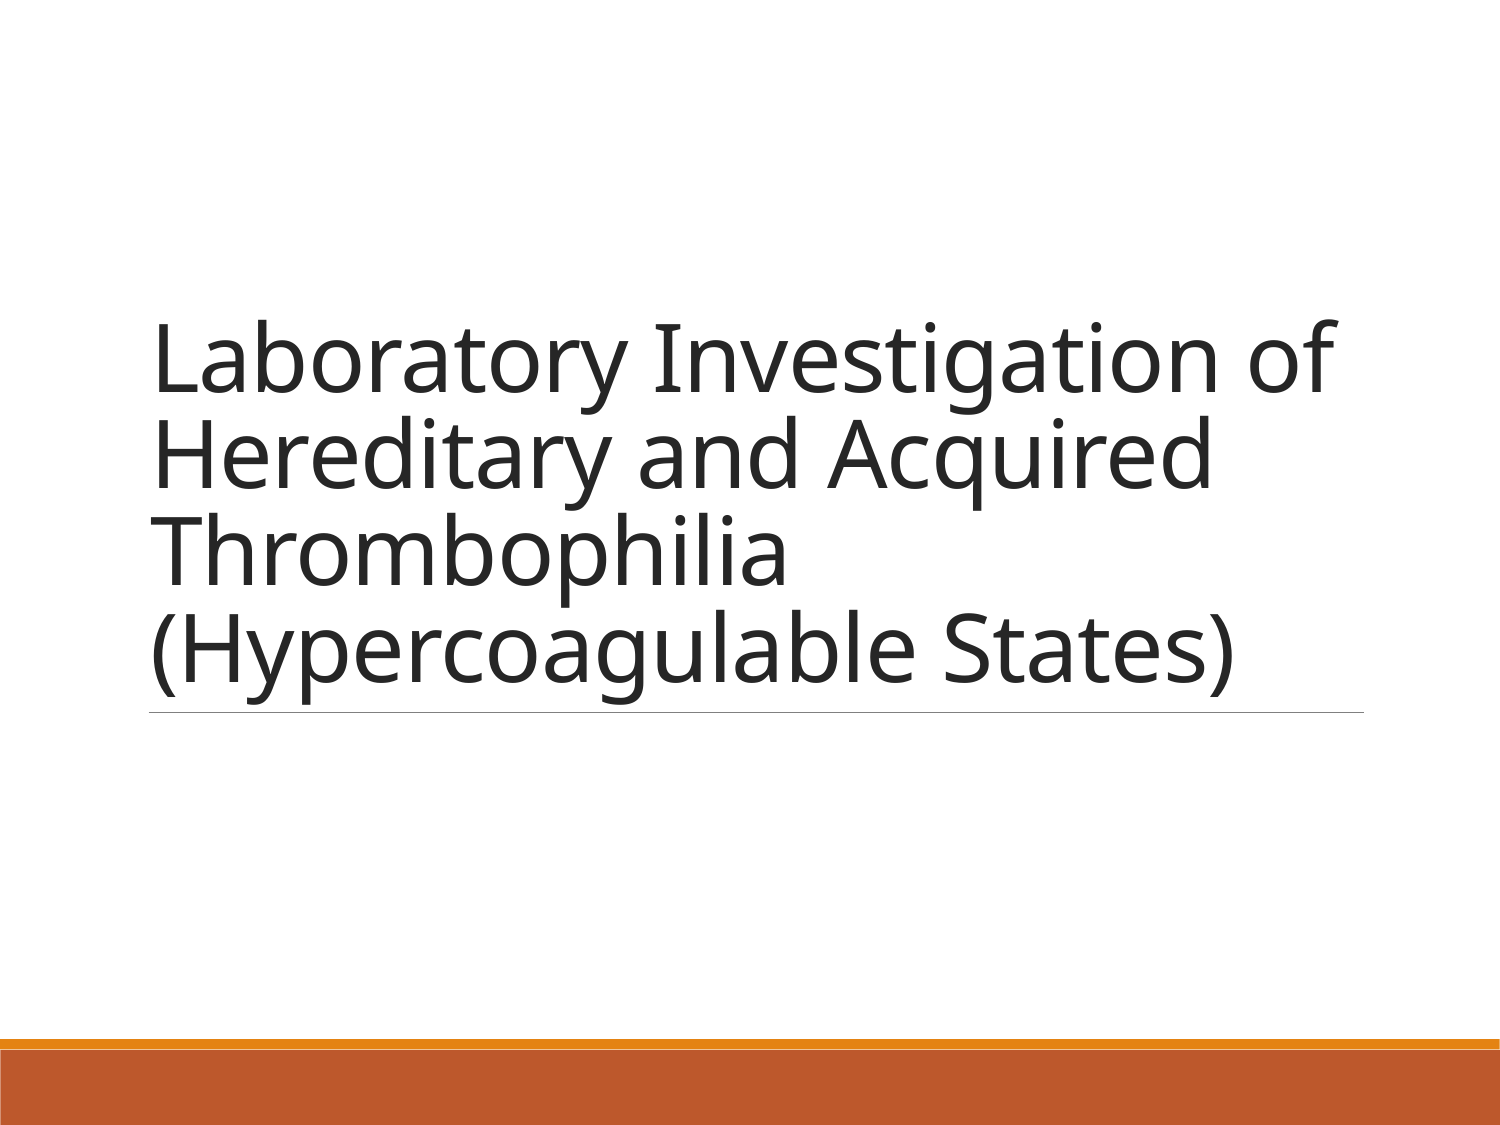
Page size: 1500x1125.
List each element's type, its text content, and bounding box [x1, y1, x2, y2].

title Laboratory Investigation of Hereditary and Acquired Thrombophilia (Hypercoagulable States) [135, 124, 1373, 710]
